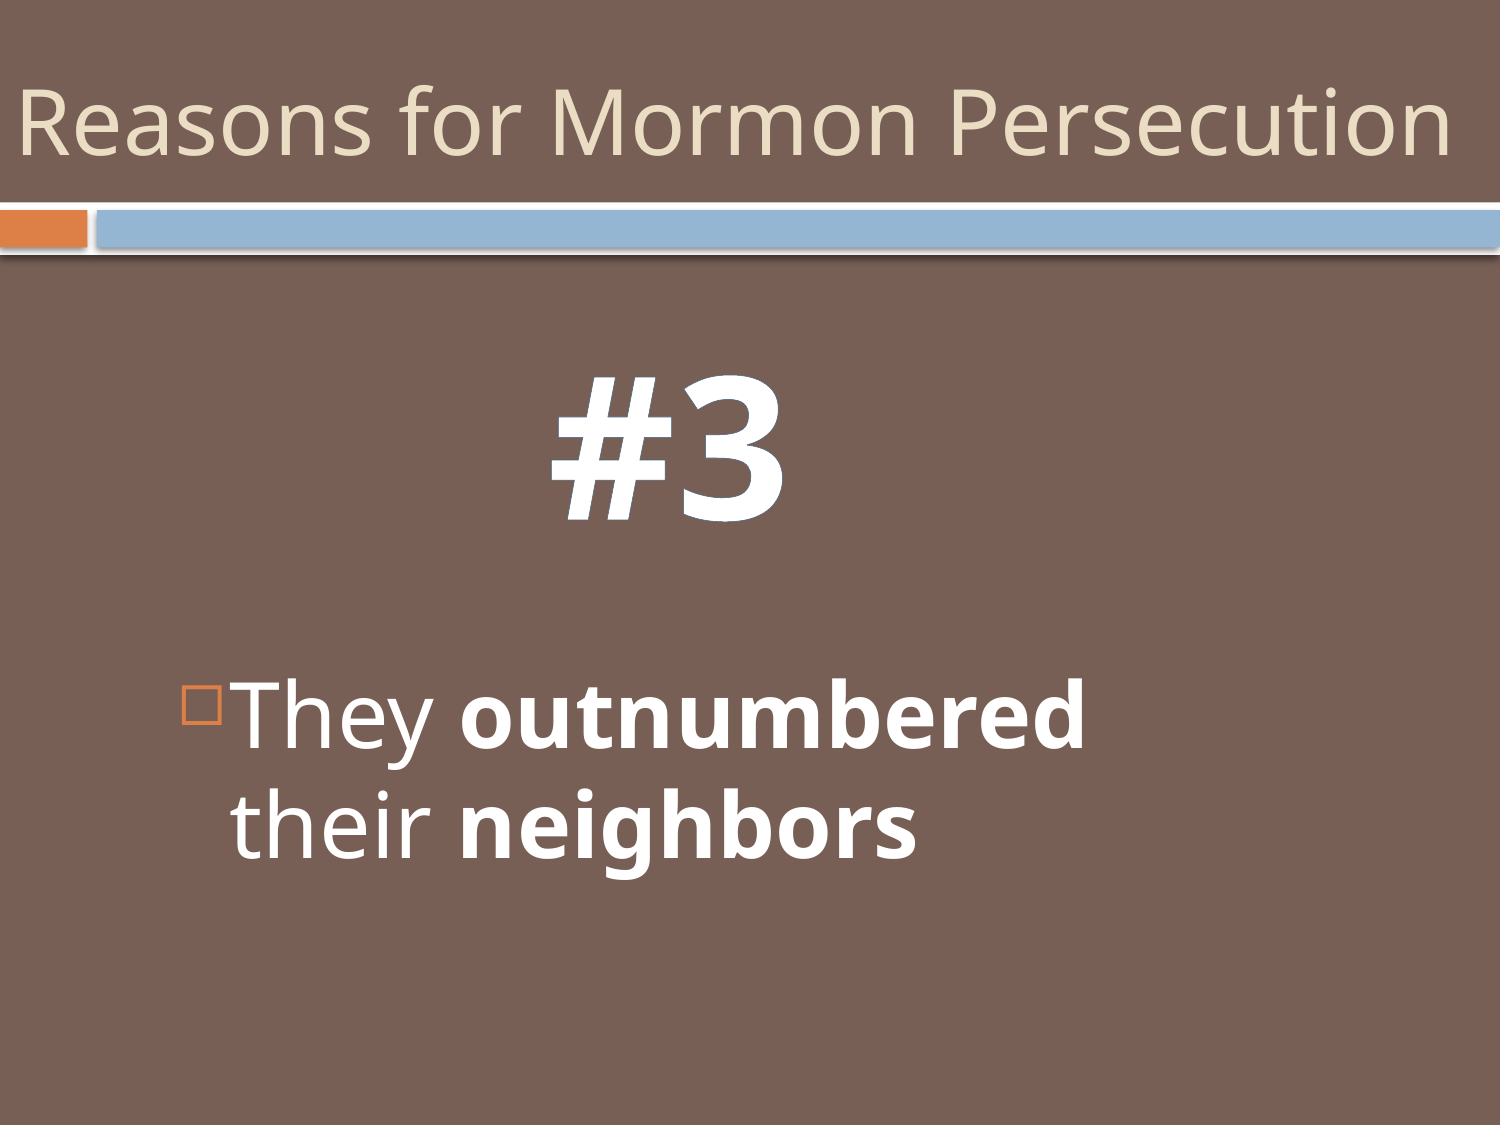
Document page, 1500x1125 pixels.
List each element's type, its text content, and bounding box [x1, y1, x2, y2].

title Reasons for Mormon Persecution [0, 37, 1500, 200]
text_box #3 [337, 312, 1000, 568]
list They outnumbered their neighbors [162, 650, 1213, 888]
